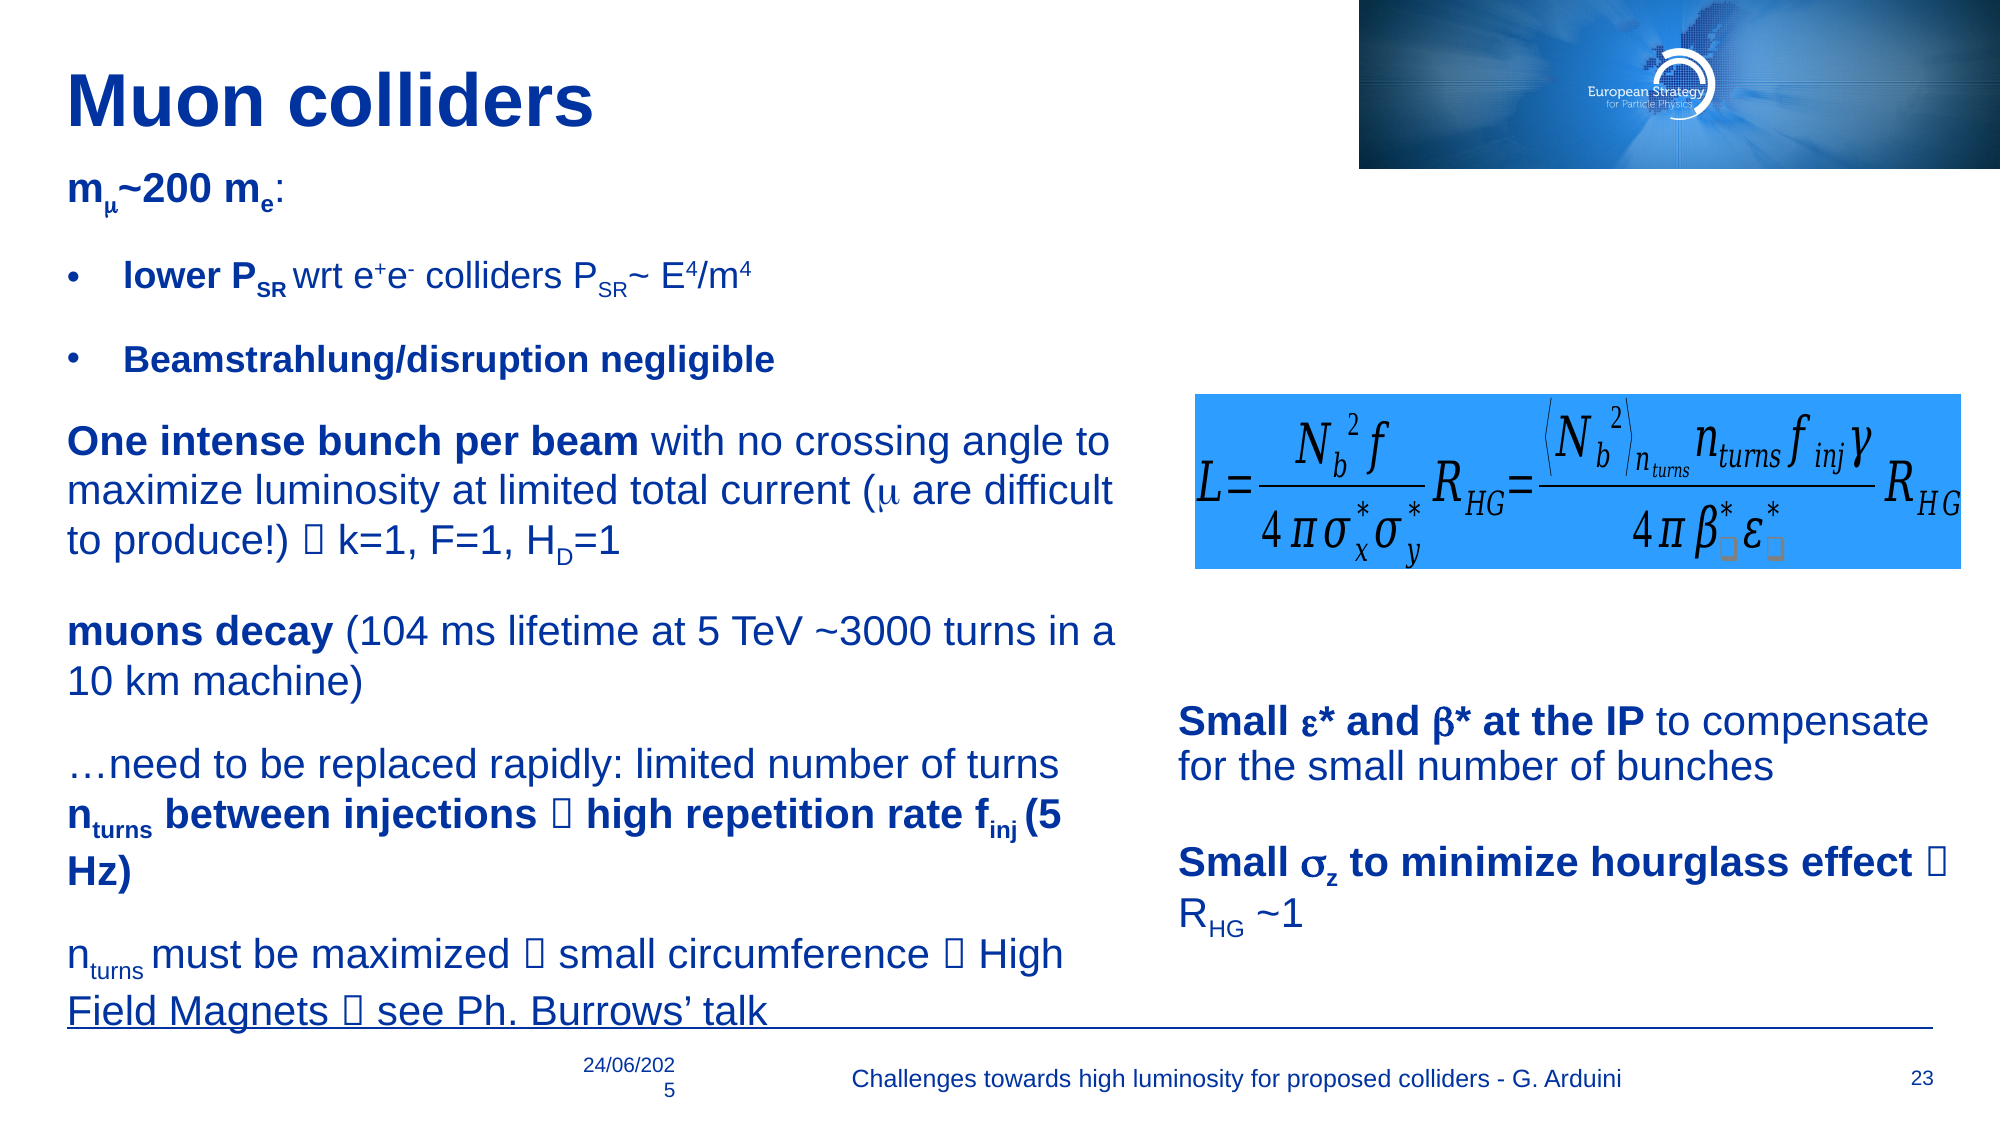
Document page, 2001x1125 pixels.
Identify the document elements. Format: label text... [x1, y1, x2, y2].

slide_number 23 [1822, 1047, 1934, 1108]
footer Challenges towards high luminosity for proposed colliders - G. Arduini [698, 1047, 1777, 1108]
list mm~200 me: lower PSR wrt e+e- colliders PSR~ E4/m4 Beamstrahlung/disruption negligible One intense bunch per beam with no crossing angle to maximize luminosity at limited total current (m are difficult to produce!)  k=1, F=1, HD=1 muons decay (104 ms lifetime at 5 TeV ~3000 turns in a 10 km machine) …need to be replaced rapidly: limited number of turns nturns between injections  high repetition rate finj (5 Hz) nturns must be maximized  small circumference  High Field Magnets  see Ph. Burrows’ talk [66, 160, 1130, 917]
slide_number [571, 1046, 676, 1107]
picture [1359, 0, 2000, 169]
list Small e* and b* at the IP to compensate for the small number of bunches Small sz to minimize hourglass effect  RHG ~1 [1178, 699, 1979, 917]
title Muon colliders [66, 61, 1933, 237]
